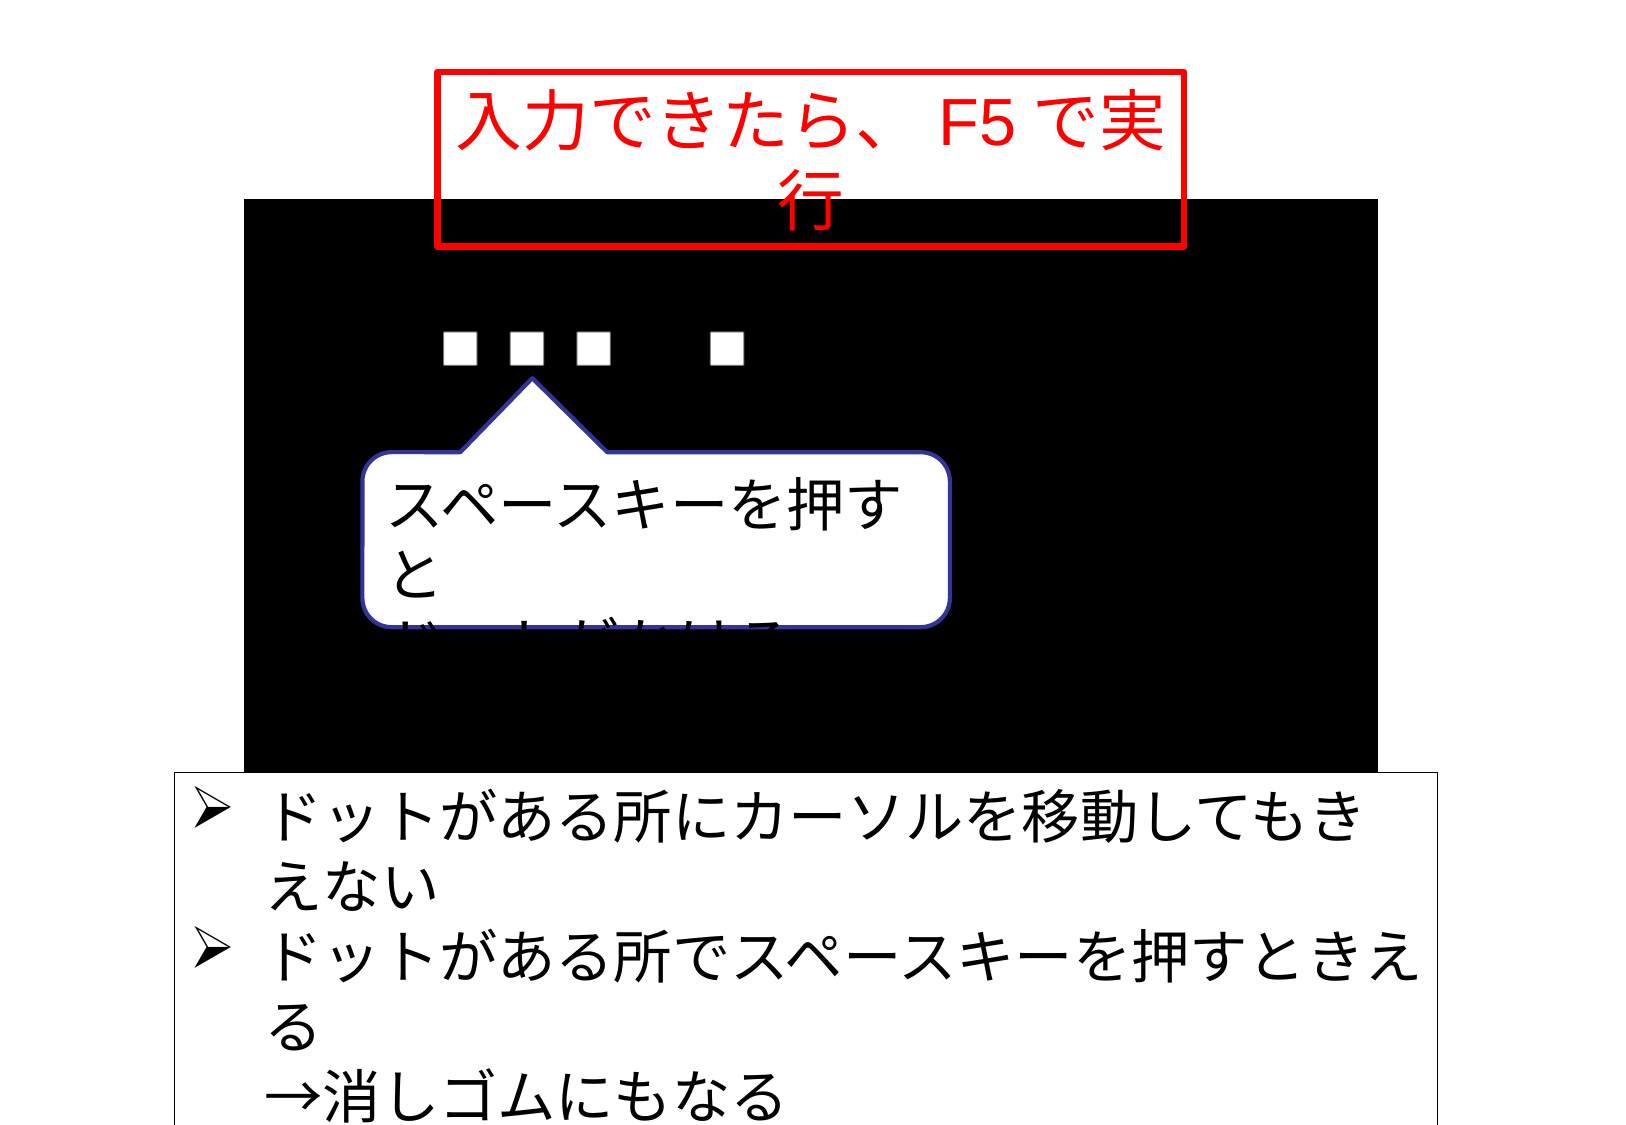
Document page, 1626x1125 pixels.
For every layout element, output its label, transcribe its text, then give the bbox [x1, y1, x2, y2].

text_box ドットがある所にカーソルを移動してもきえない ドットがある所でスペースキーを押すときえる →消しゴムにもなる [174, 772, 1438, 1125]
picture [244, 199, 1378, 1067]
text_box 入力できたら、F5で実行 [437, 71, 1185, 198]
